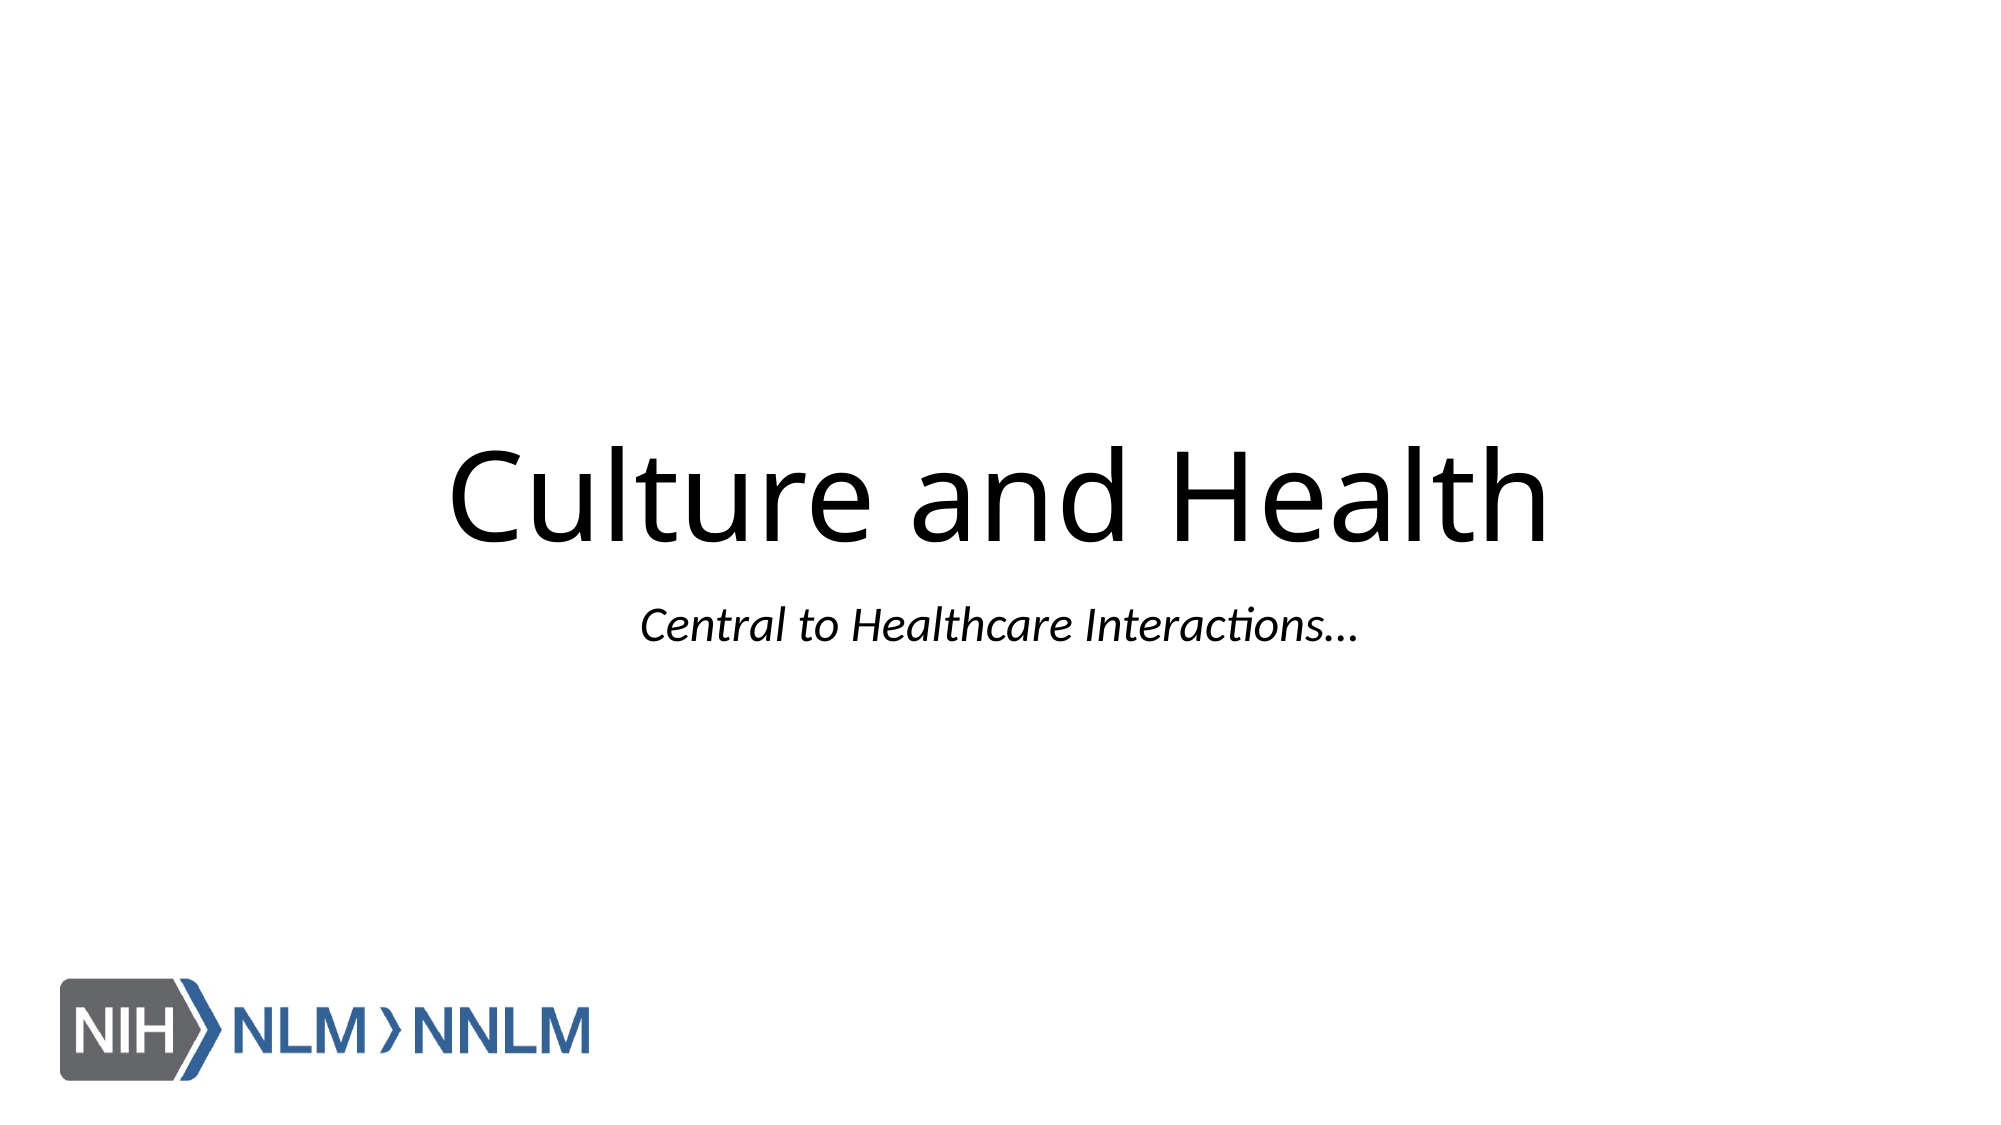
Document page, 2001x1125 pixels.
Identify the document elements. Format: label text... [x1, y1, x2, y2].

subtitle Central to Healthcare Interactions… [249, 590, 1750, 863]
picture [60, 978, 589, 1081]
title Culture and Health [249, 184, 1750, 576]
